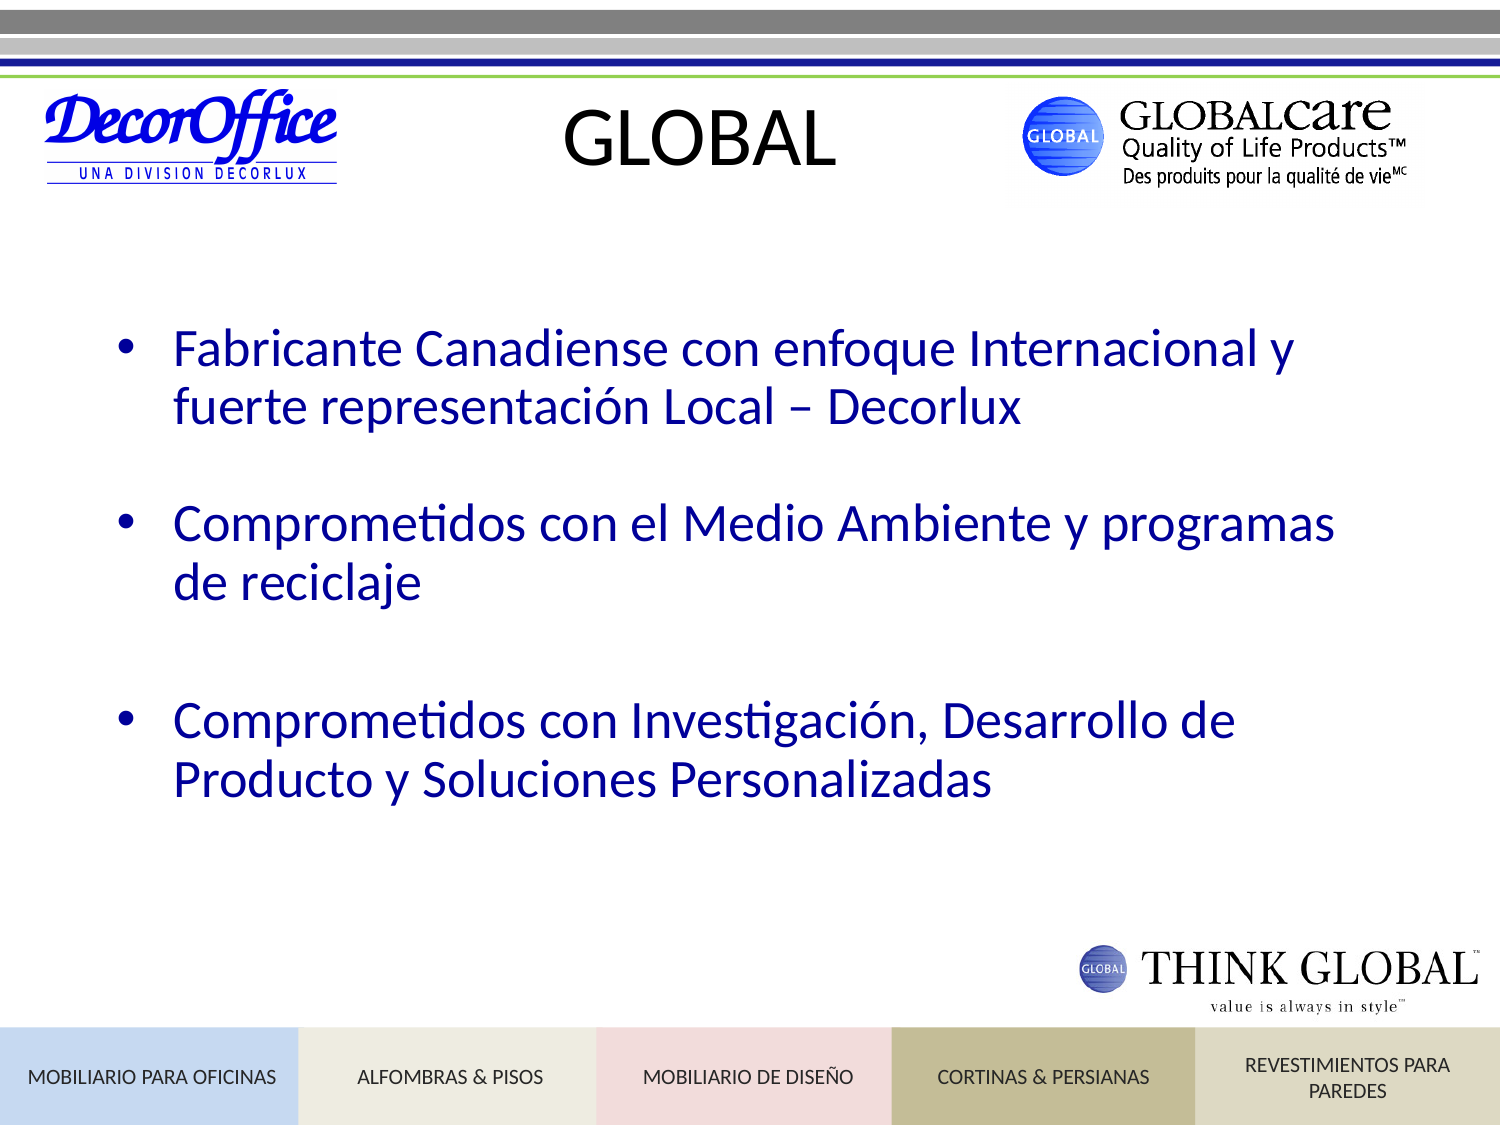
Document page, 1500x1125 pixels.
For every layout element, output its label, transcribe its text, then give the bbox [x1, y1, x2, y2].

title GLOBAL [283, 87, 1000, 209]
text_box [0, 1026, 1500, 1125]
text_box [0, 9, 1500, 79]
picture [44, 89, 337, 184]
picture [1005, 81, 1425, 209]
picture [1068, 928, 1490, 1024]
list Fabricante Canadiense con enfoque Internacional y fuerte representación Local – Decorlux Comprometidos con el Medio Ambiente y programas de reciclaje Comprometidos con Investigación, Desarrollo de Producto y Soluciones Personalizadas [101, 311, 1402, 1025]
